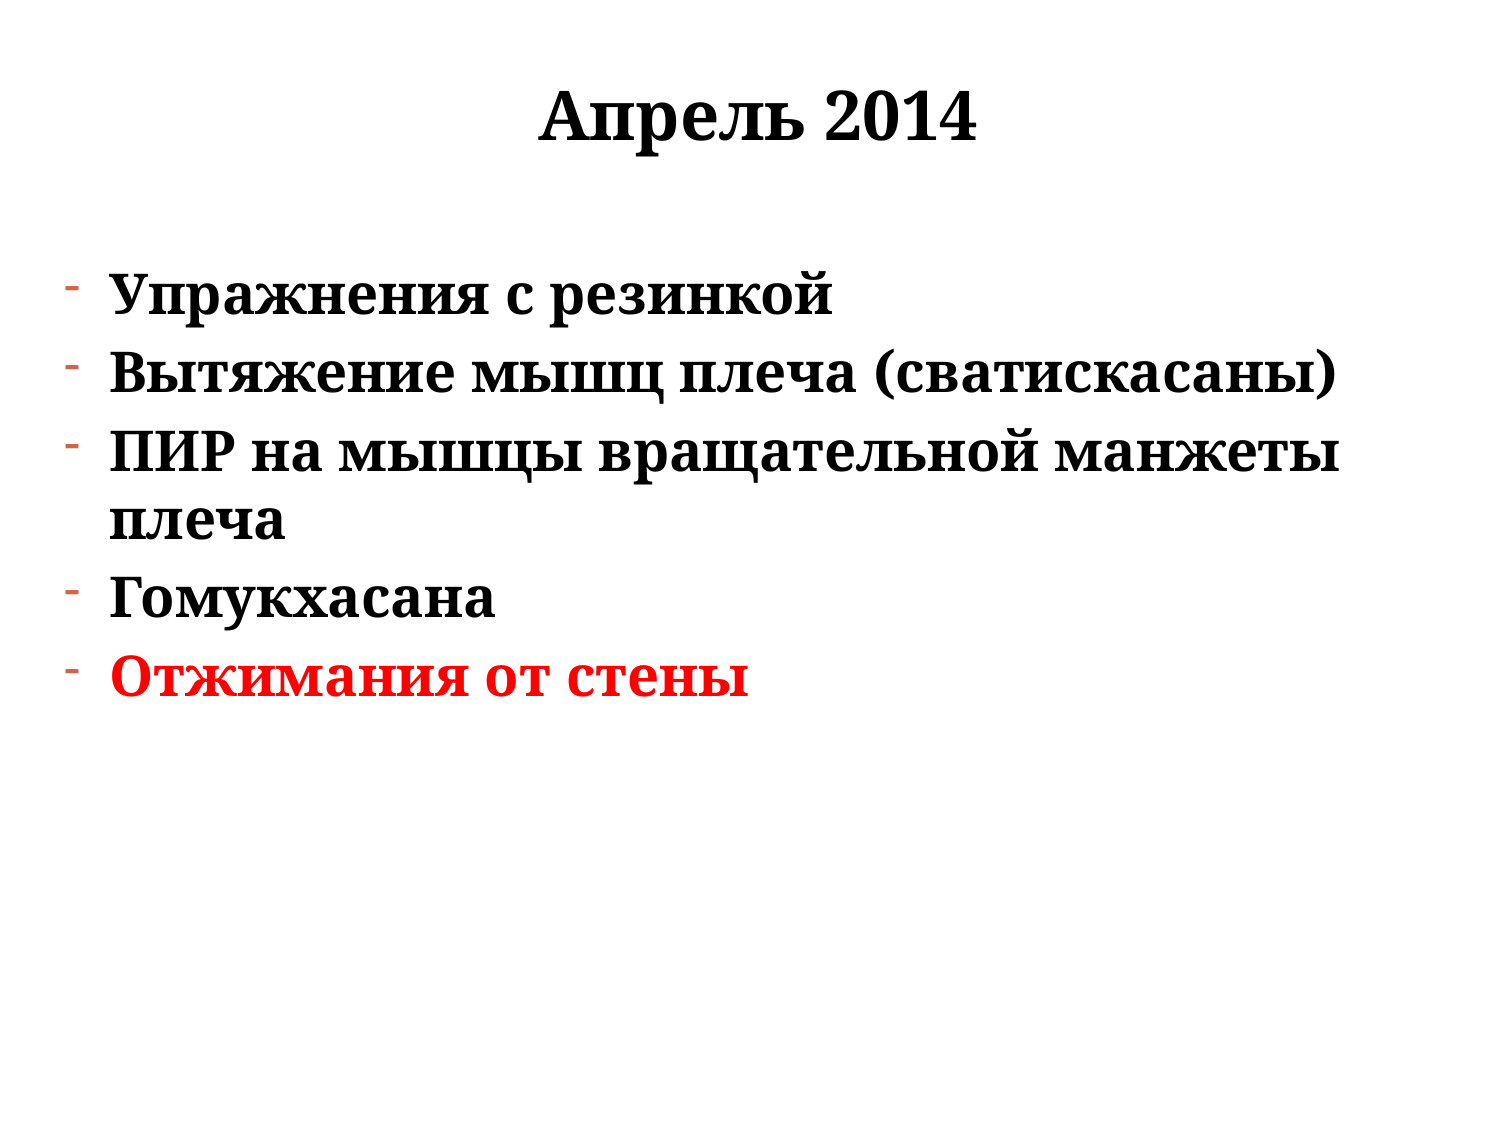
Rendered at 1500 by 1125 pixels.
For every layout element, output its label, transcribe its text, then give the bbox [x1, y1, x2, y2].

list Упражнения с резинкой Вытяжение мышц плеча (сватискасаны) ПИР на мышцы вращательной манжеты плеча Гомукхасана Отжимания от стены [49, 250, 1445, 1001]
title Апрель 2014 [49, 37, 1450, 162]
